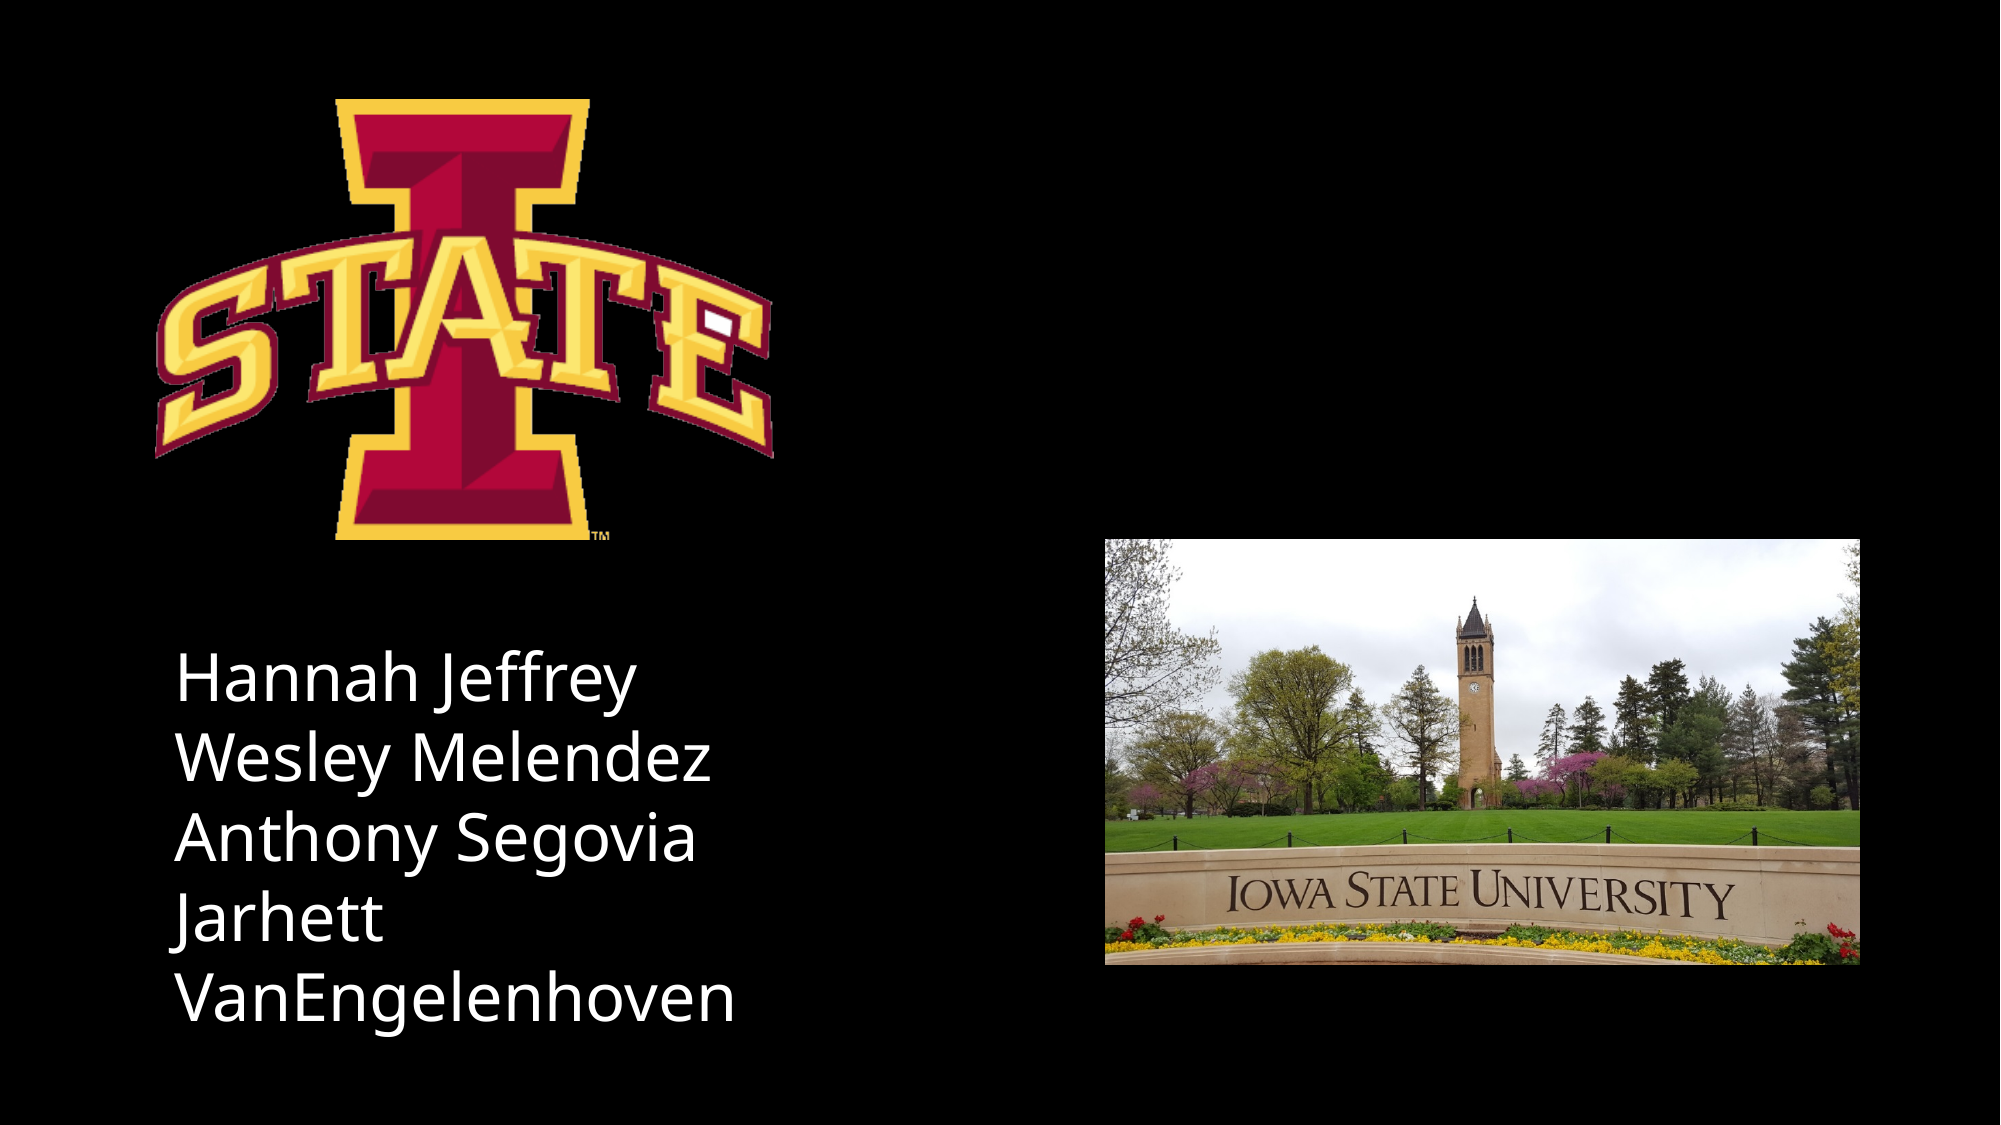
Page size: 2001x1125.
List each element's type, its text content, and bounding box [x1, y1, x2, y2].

text_box Hannah Jeffrey Wesley Melendez Anthony Segovia Jarhett VanEngelenhoven [159, 627, 940, 1088]
picture [155, 99, 774, 540]
picture [1105, 539, 1860, 965]
